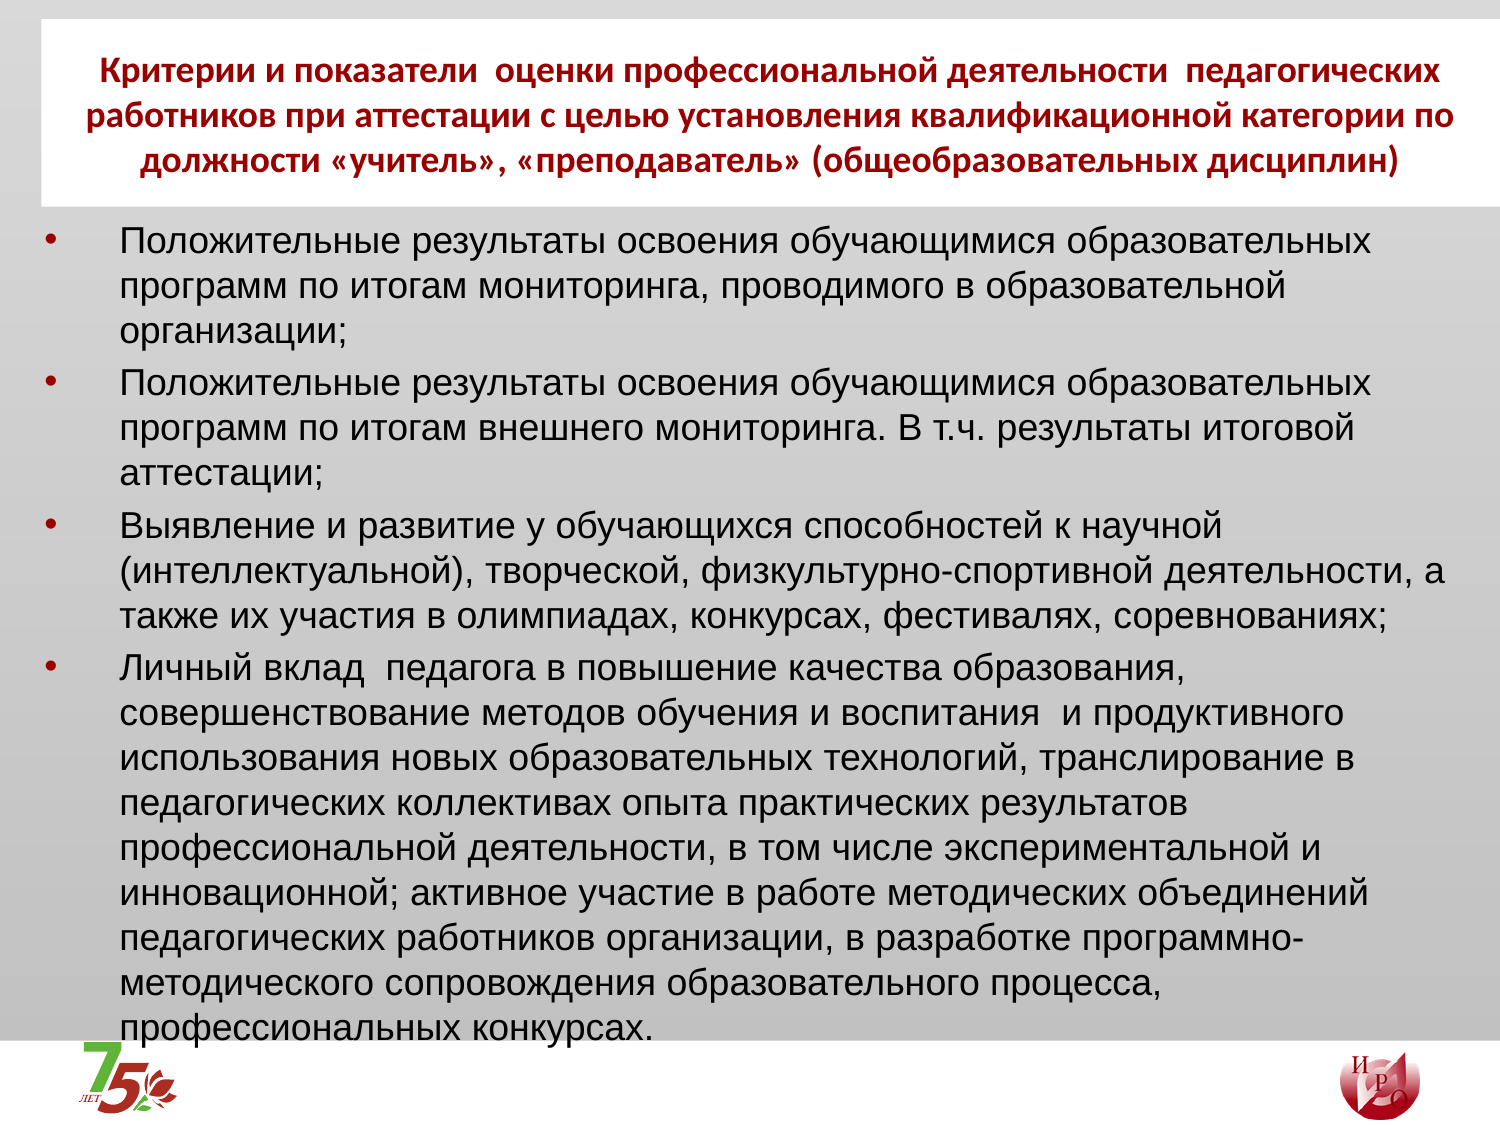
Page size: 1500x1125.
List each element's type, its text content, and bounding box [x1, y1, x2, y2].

list Положительные результаты освоения обучающимися образовательных программ по итогам мониторинга, проводимого в образовательной организации; Положительные результаты освоения обучающимися образовательных программ по итогам внешнего мониторинга. В т.ч. результаты итоговой аттестации; Выявление и развитие у обучающихся способностей к научной (интеллектуальной), творческой, физкультурно-спортивной деятельности, а также их участия в олимпиадах, конкурсах, фестивалях, соревнованиях; Личный вклад педагога в повышение качества образования, совершенствование методов обучения и воспитания и продуктивного использования новых образовательных технологий, транслирование в педагогических коллективах опыта практических результатов профессиональной деятельности, в том числе экспериментальной и инновационной; активное участие в работе методических объединений педагогических работников организации, в разработке программно-методического сопровождения образовательного процесса, профессиональных конкурсах. [29, 208, 1475, 1059]
title Критерии и показатели оценки профессиональной деятельности педагогических работников при аттестации с целью установления квалификационной категории по должности «учитель», «преподаватель» (общеобразовательных дисциплин) [41, 19, 1500, 207]
picture [1340, 1059, 1420, 1120]
